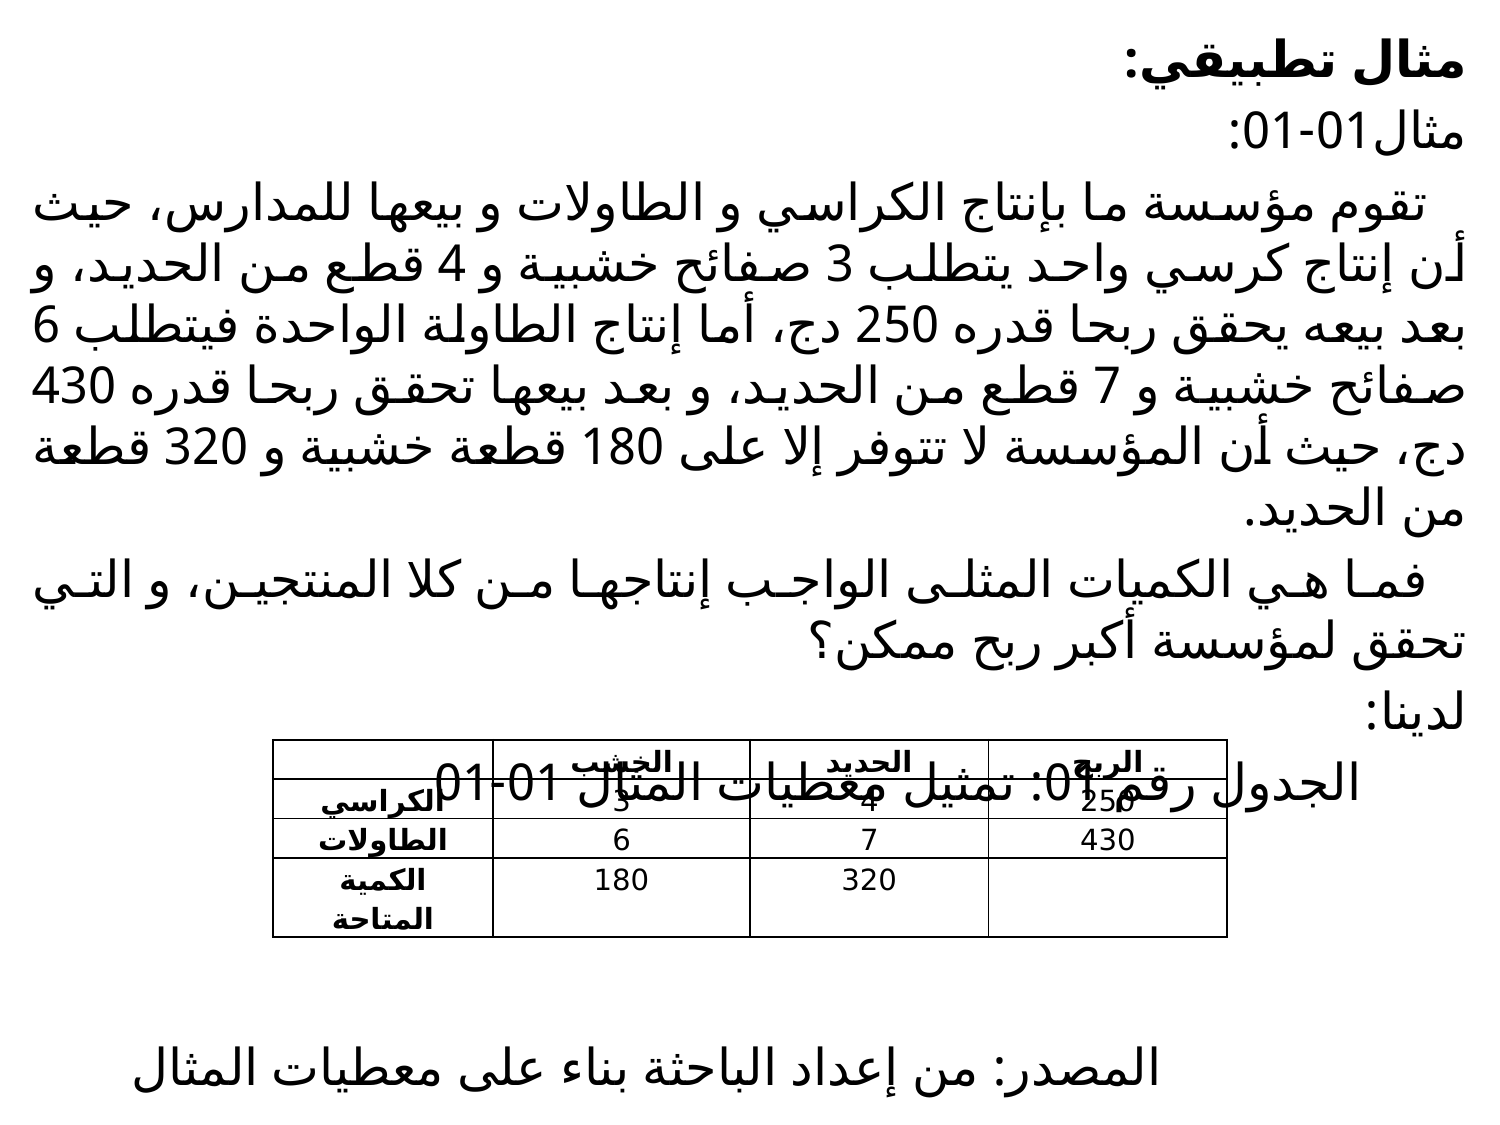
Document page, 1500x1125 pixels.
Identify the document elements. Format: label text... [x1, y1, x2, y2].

table_cell 4 [751, 780, 988, 818]
subtitle مثال تطبيقي: مثال01-01: تقوم مؤسسة ما بإنتاج الكراسي و الطاولات و بيعها للمدارس، حيث أن إنتاج كرسي واحد يتطلب 3 صفائح خشبية و 4 قطع من الحديد، و بعد بيعه يحقق ربحا قدره 250 دج، أما إنتاج الطاولة الواحدة فيتطلب 6 صفائح خشبية و 7 قطع من الحديد، و بعد بيعها تحقق ربحا قدره 430 دج، حيث أن المؤسسة لا تتوفر إلا على 180 قطعة خشبية و 320 قطعة من الحديد. فما هي الكميات المثلى الواجب إنتاجها من كلا المنتجين، و التي تحقق لمؤسسة أكبر ربح ممكن؟ لدينا: الجدول رقم 01: تمثيل معطيات المثال 01-01 المصدر: من إعداد الباحثة بناء على معطيات المثال [17, 19, 1483, 1106]
table_cell [989, 859, 1226, 936]
table_cell 320 [751, 859, 988, 936]
table_cell الطاولات [274, 819, 492, 857]
table_header [274, 741, 492, 778]
table_header الخشب [494, 741, 749, 778]
table_cell 6 [494, 819, 749, 857]
table_cell 7 [751, 819, 988, 857]
table_cell 3 [494, 780, 749, 818]
table_header الحديد [751, 741, 988, 778]
table_header الربح [989, 741, 1226, 778]
table_cell 180 [494, 859, 749, 936]
table_cell الكمية المتاحة [274, 859, 492, 936]
table_cell الكراسي [274, 780, 492, 818]
table_cell 250 [989, 780, 1226, 818]
table_cell 430 [989, 819, 1226, 857]
